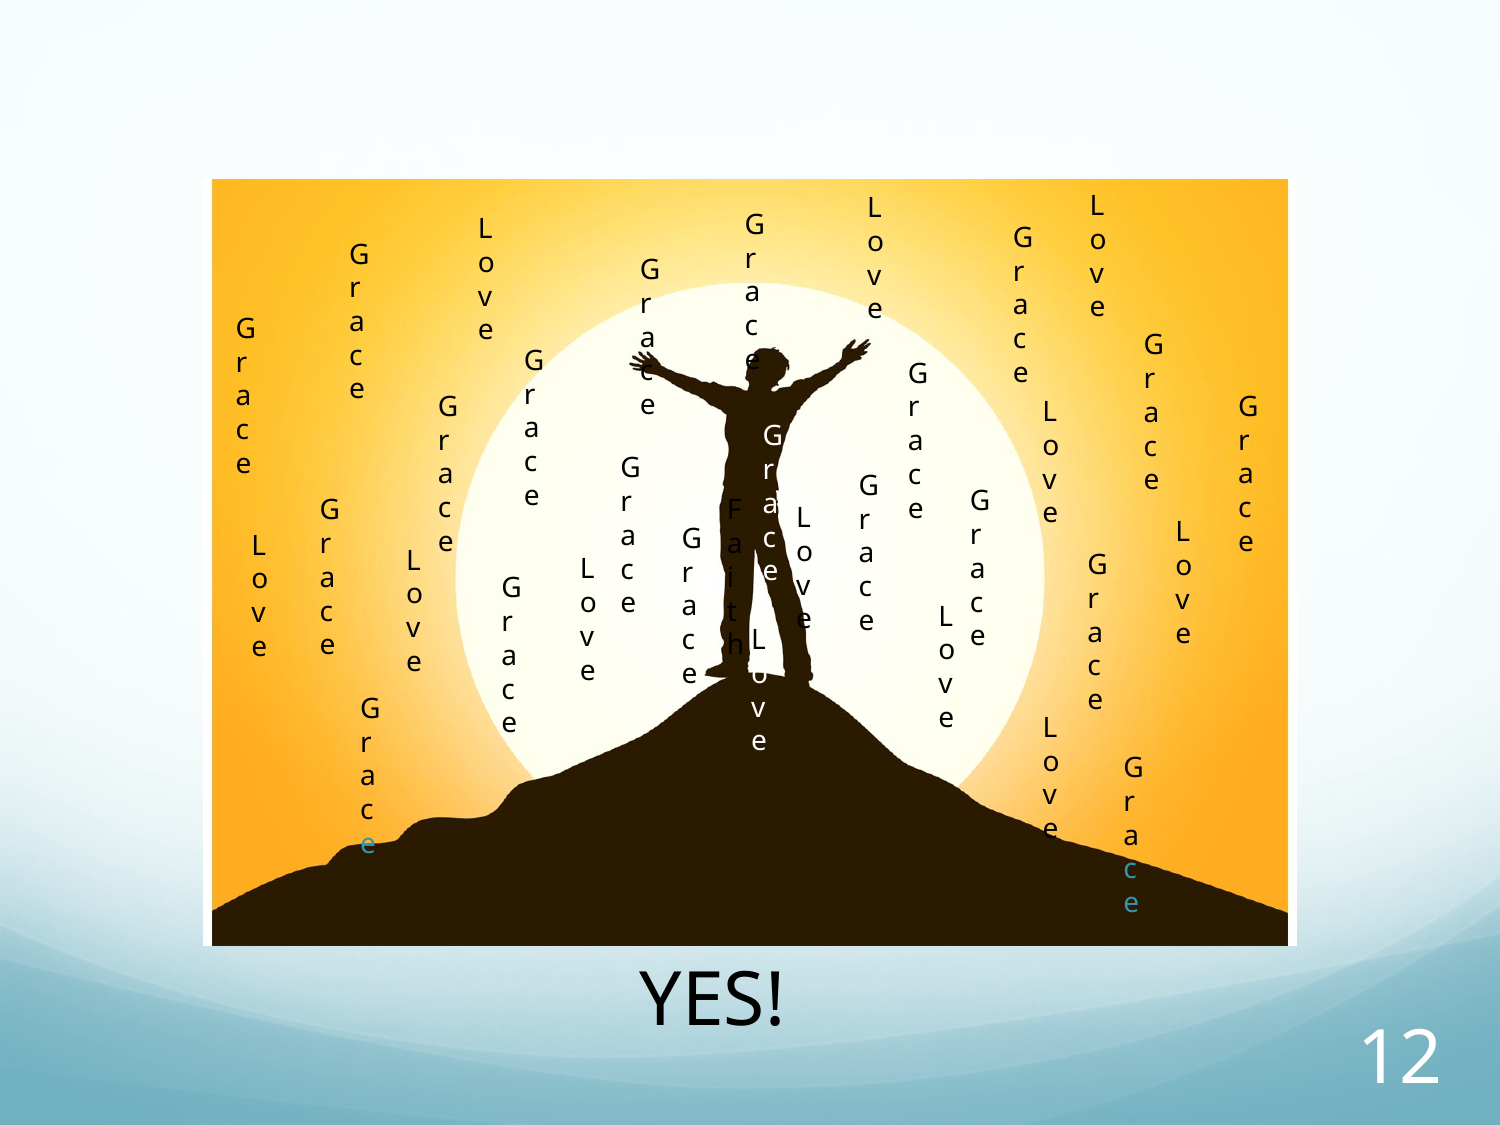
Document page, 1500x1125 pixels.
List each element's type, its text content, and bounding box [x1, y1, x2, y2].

picture [202, 179, 1298, 946]
slide_number 12 [1295, 1029, 1459, 1090]
text_box YES! [625, 964, 836, 1048]
